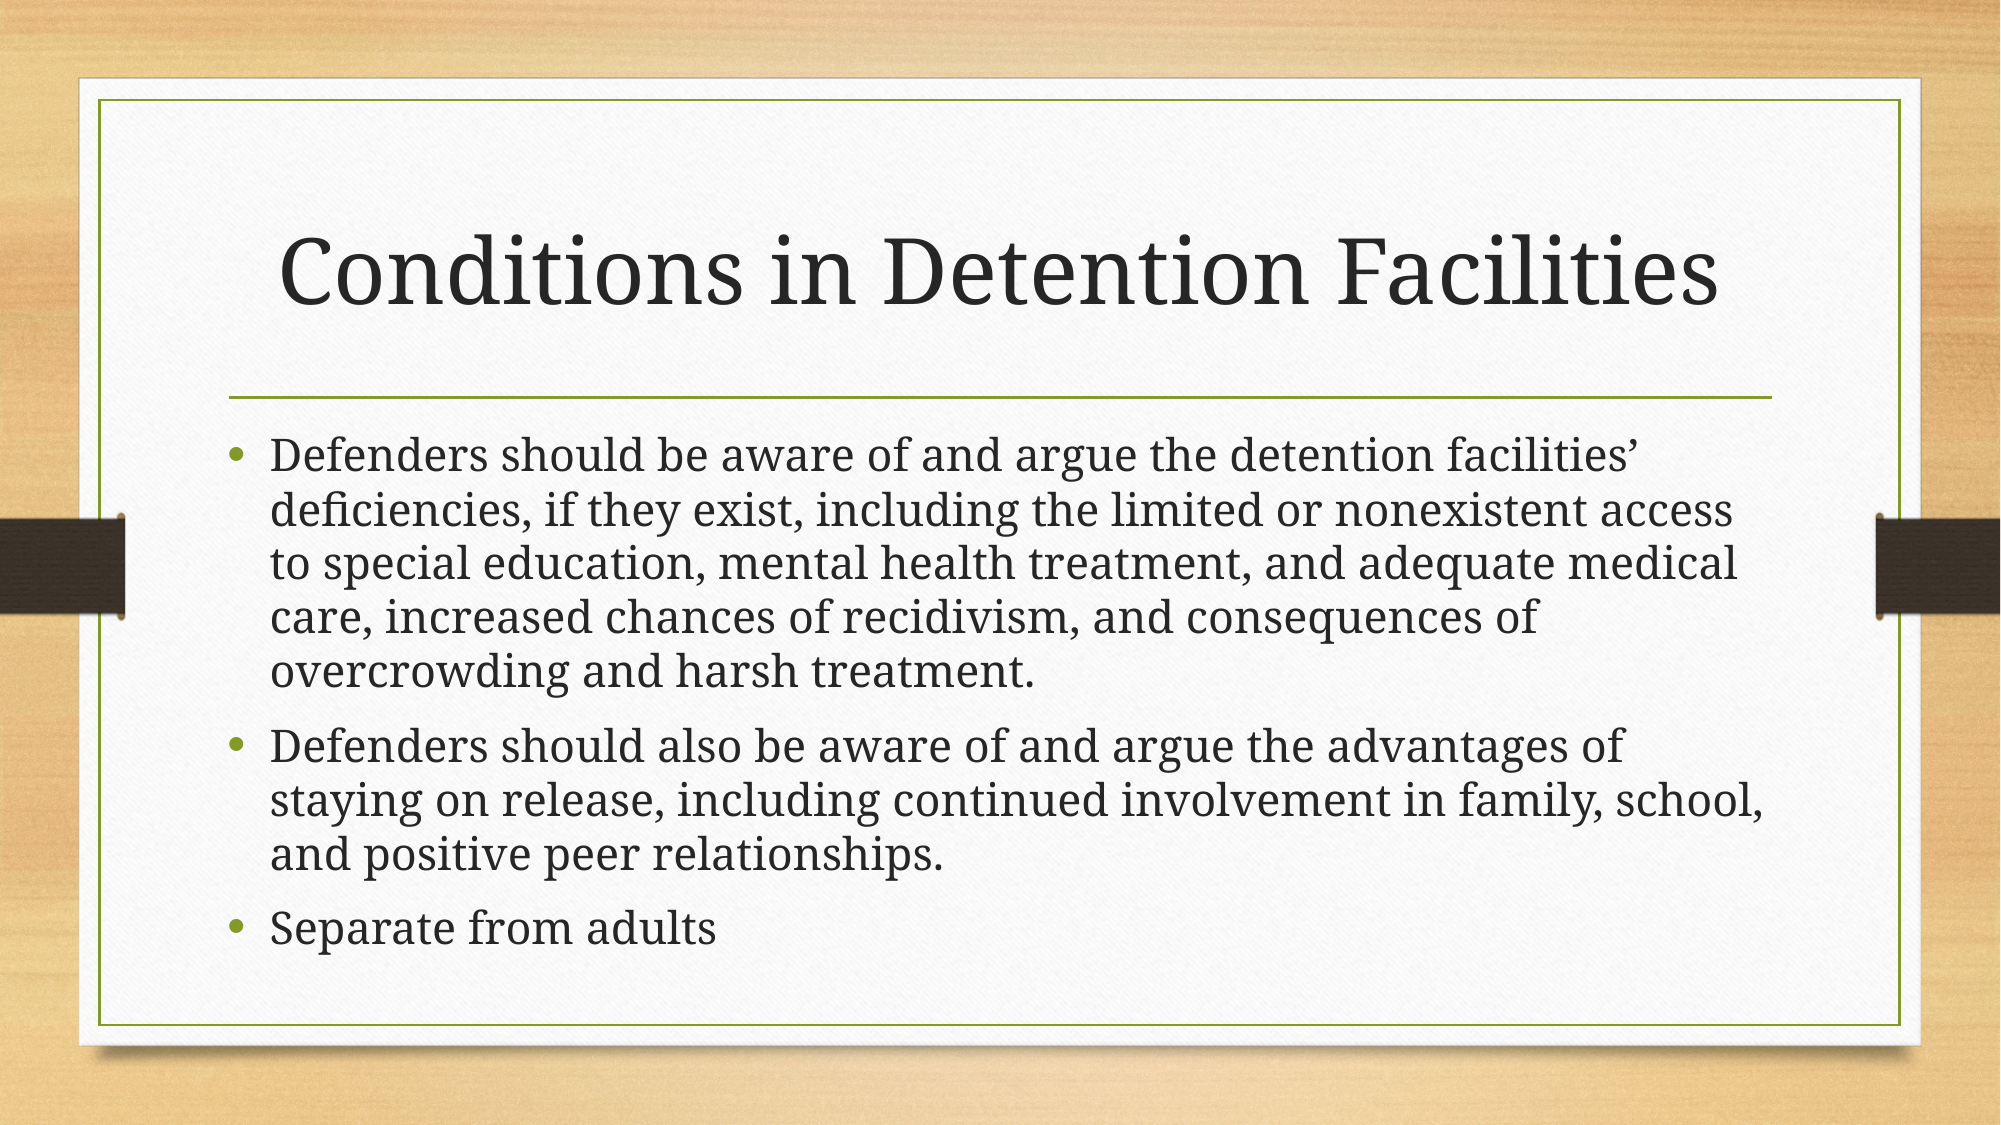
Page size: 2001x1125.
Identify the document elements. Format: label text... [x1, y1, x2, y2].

list Defenders should be aware of and argue the detention facilities’ deficiencies, if they exist, including the limited or nonexistent access to special education, mental health treatment, and adequate medical care, increased chances of recidivism, and consequences of overcrowding and harsh treatment. Defenders should also be aware of and argue the advantages of staying on release, including continued involvement in family, school, and positive peer relationships. Separate from adults [212, 419, 1788, 964]
title Conditions in Detention Facilities [212, 161, 1788, 375]
picture [0, 0, 2001, 1125]
